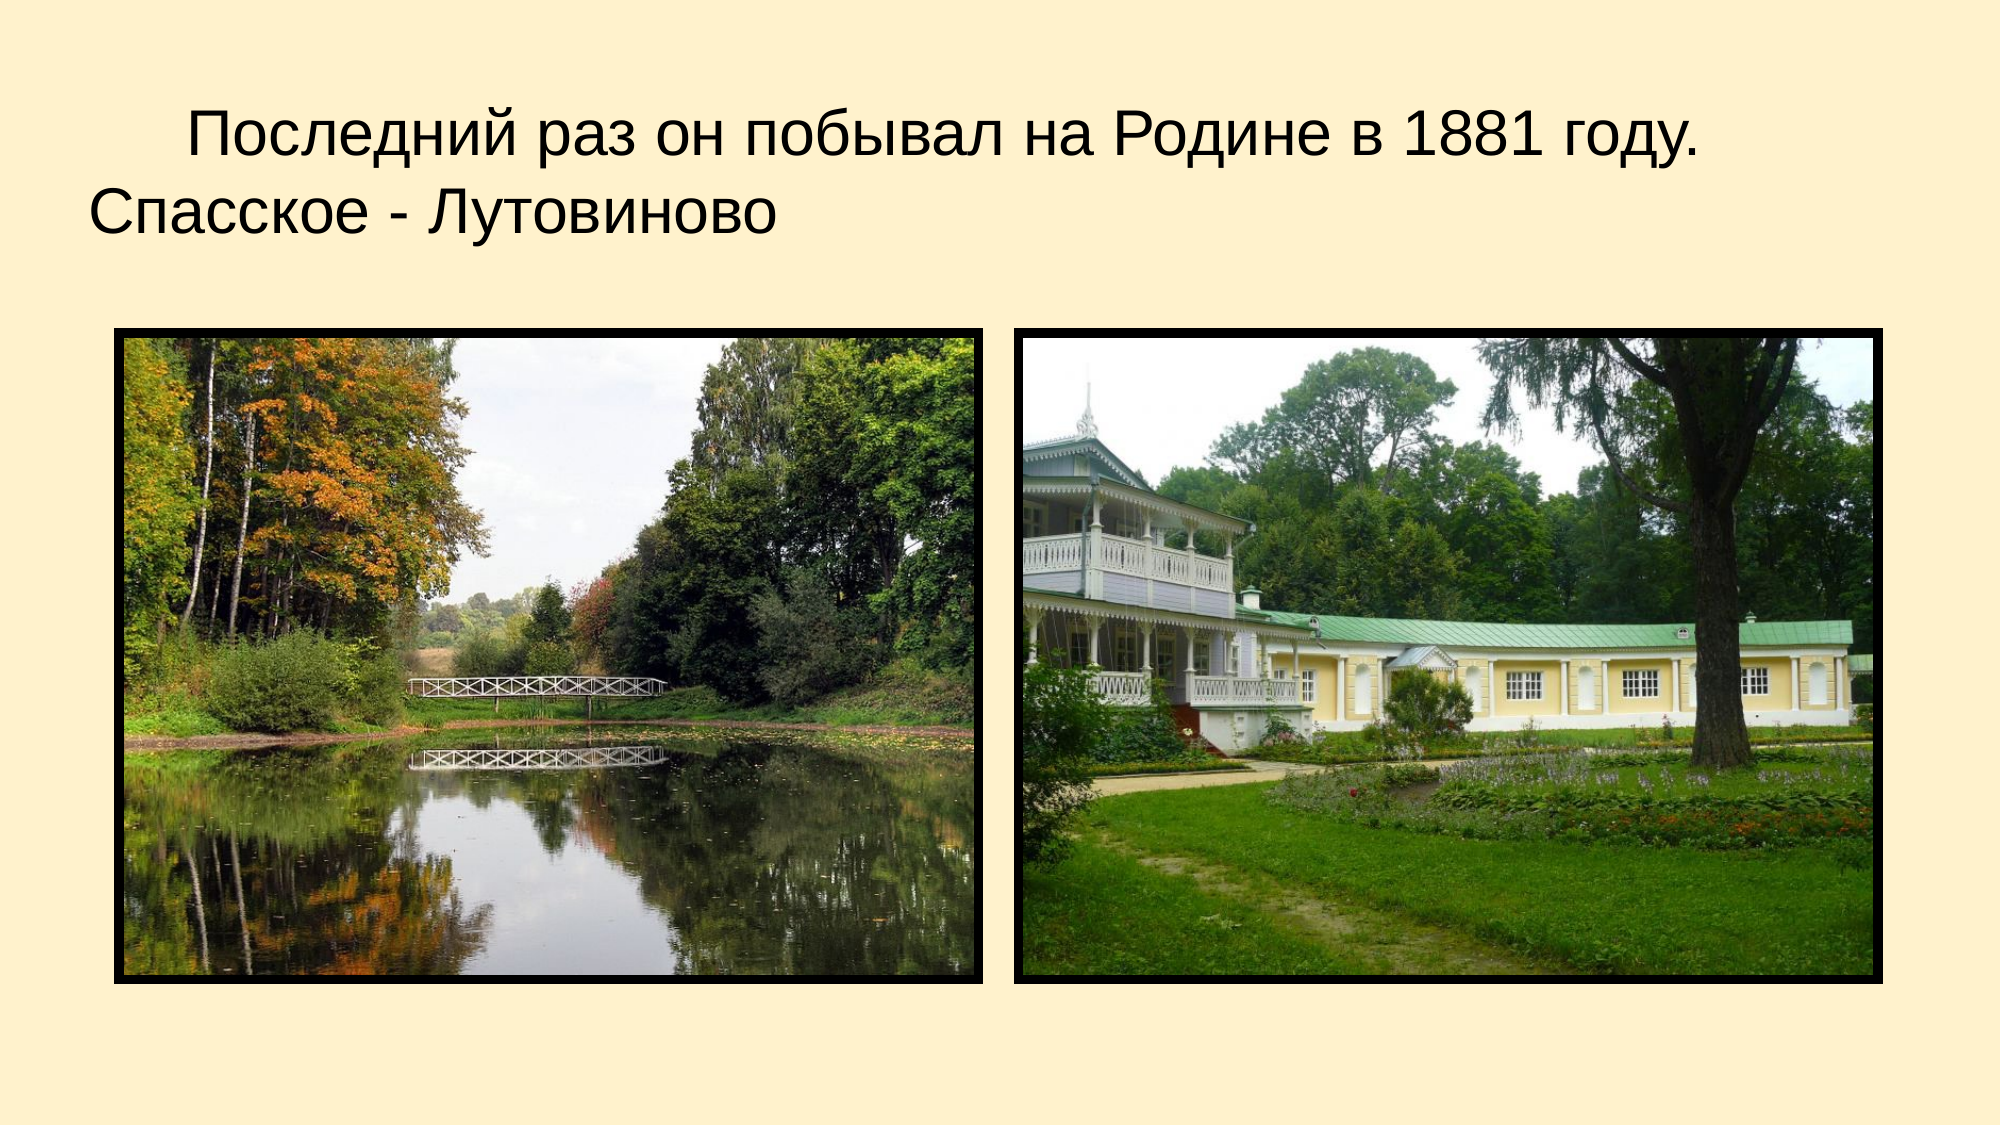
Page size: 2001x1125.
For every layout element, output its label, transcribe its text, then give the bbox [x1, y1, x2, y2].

title Последний раз он побывал на Родине в 1881 году. Спасское - Лутовиново [73, 59, 1896, 278]
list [1023, 337, 1874, 976]
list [123, 337, 974, 976]
